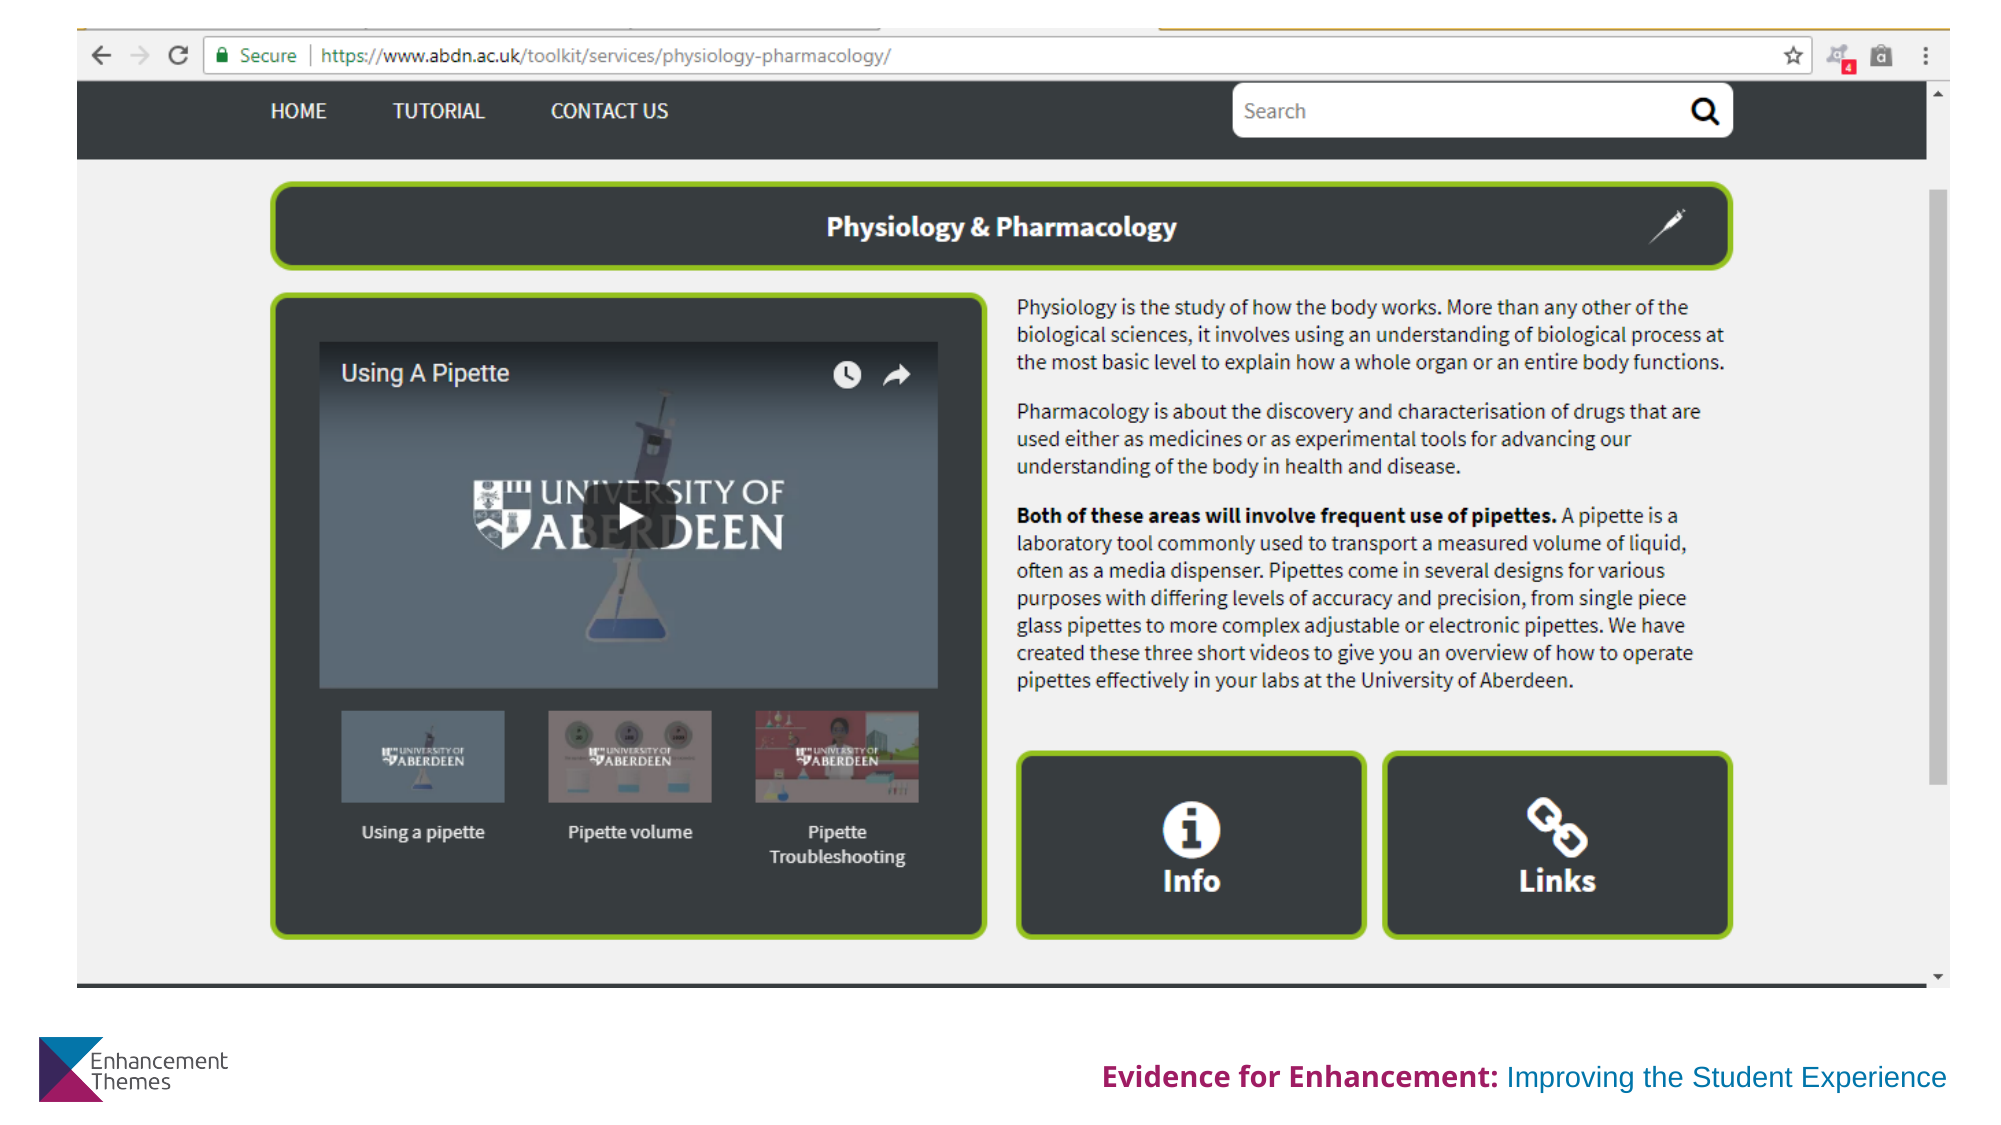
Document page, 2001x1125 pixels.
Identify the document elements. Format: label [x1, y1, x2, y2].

picture [77, 28, 1950, 988]
picture [39, 1037, 228, 1102]
